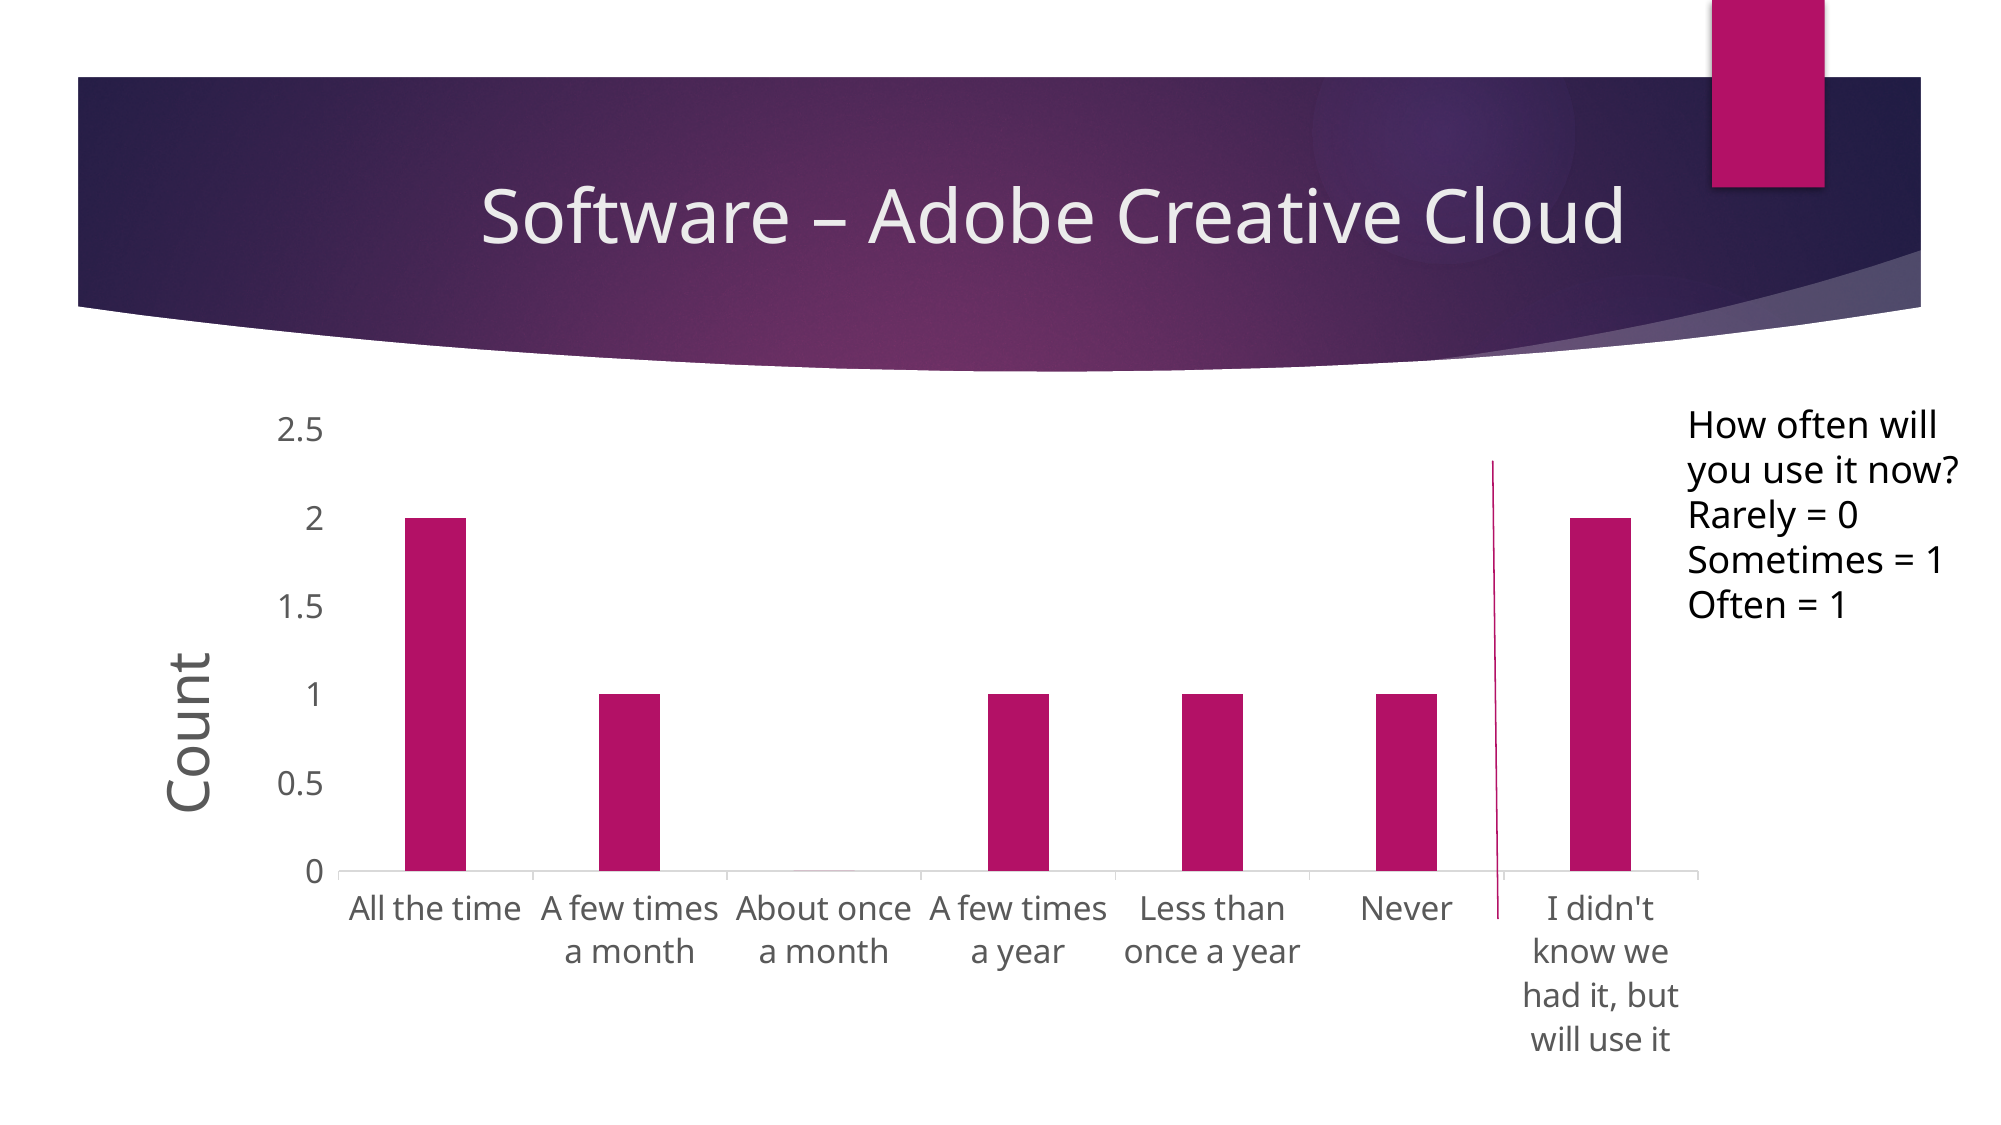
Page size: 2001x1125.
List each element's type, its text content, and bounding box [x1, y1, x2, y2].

title Software – Adobe Creative Cloud [335, 155, 1773, 272]
chart [102, 393, 1731, 1075]
text_box How often will you use it now? Rarely = 0 Sometimes = 1 Often = 1 [1735, 393, 2000, 634]
